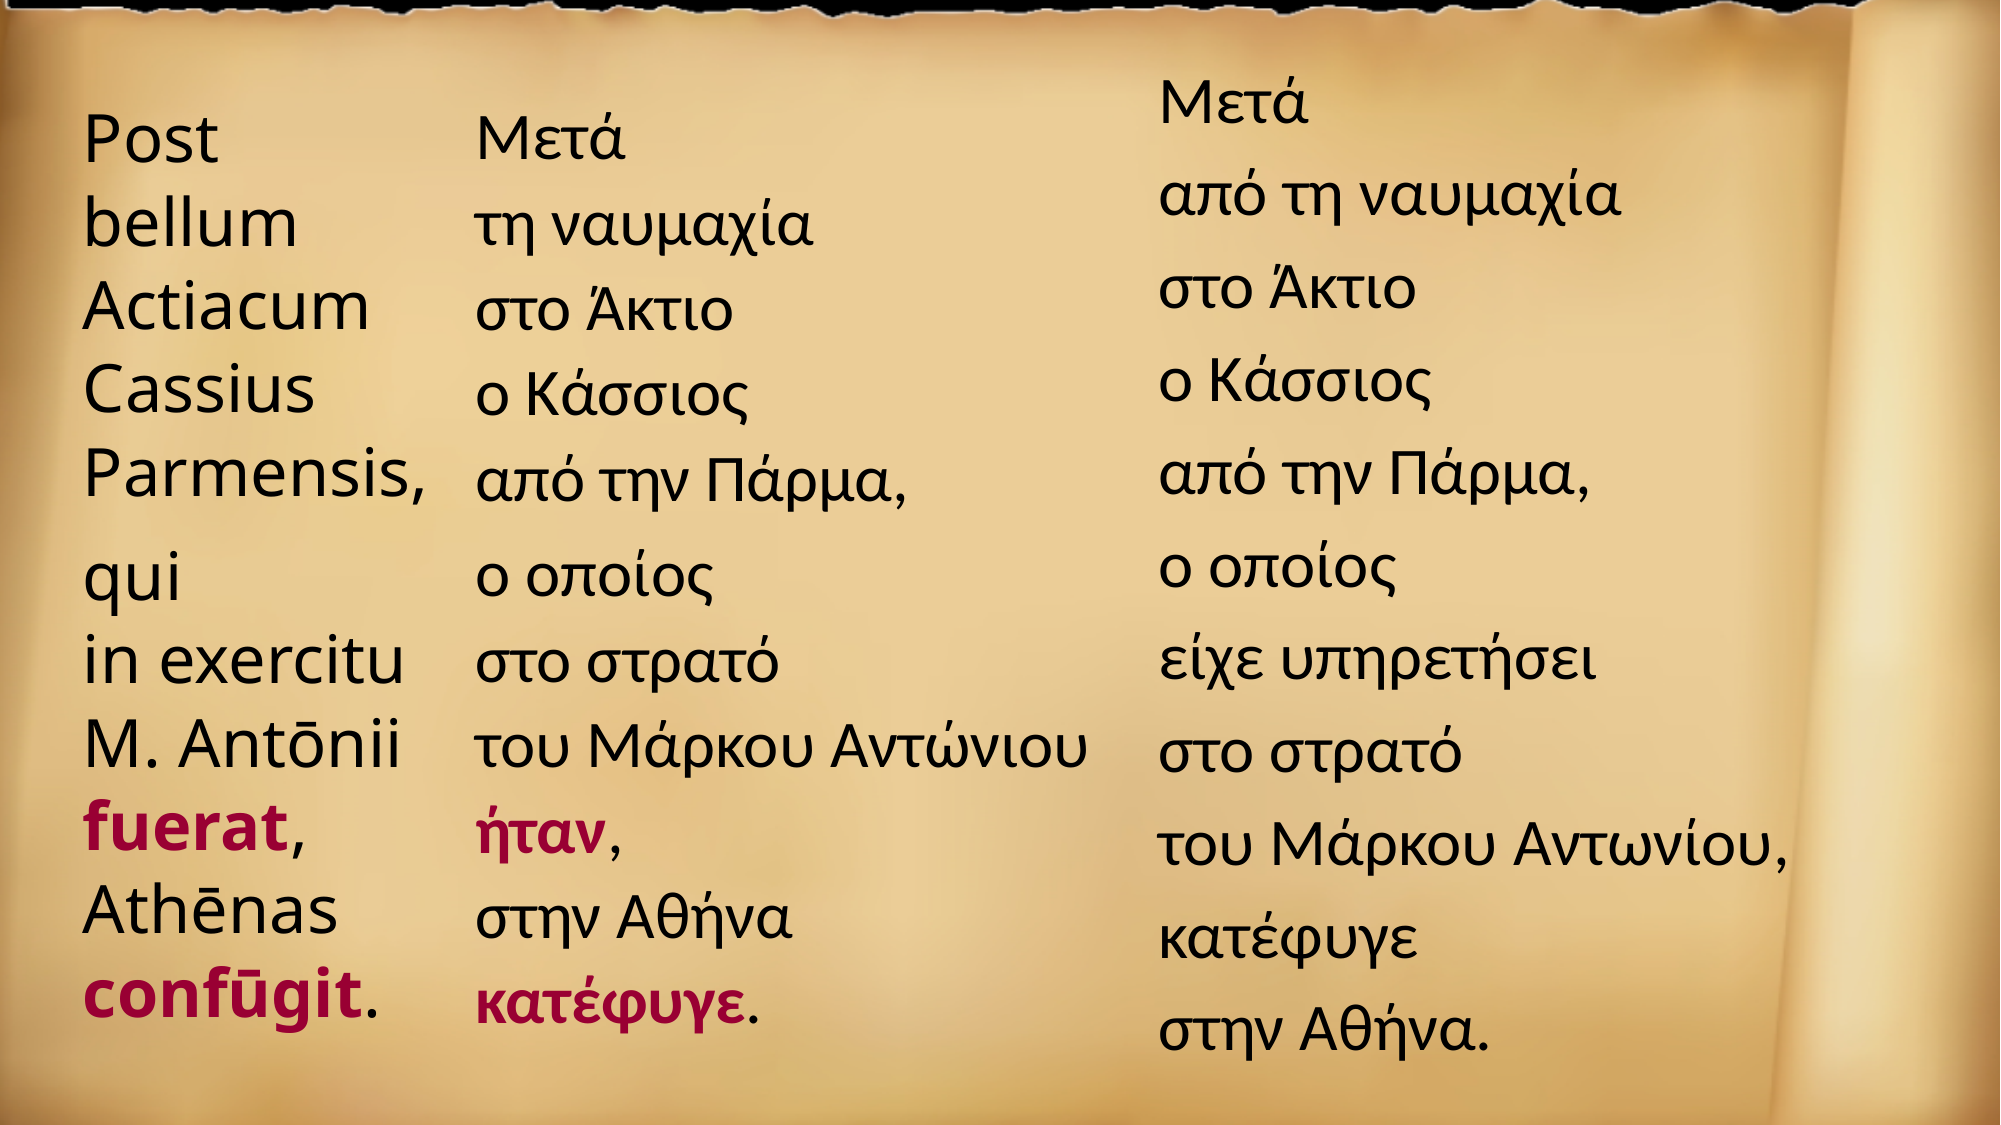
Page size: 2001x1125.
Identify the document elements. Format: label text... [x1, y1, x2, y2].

list Μετά από τη ναυμαχία στο Άκτιο ο Κάσσιος από την Πάρμα, ο οποίος είχε υπηρετήσει στο στρατό του Μάρκου Αντωνίου, κατέφυγε στην Αθήνα. [1505, 58, 1870, 1093]
text_box Post bellum Actiacum Cassius Parmensis, qui in exercitu M. Antōnii fuerat, Athēnas confūgit. [67, 85, 265, 1125]
picture [0, 0, 2000, 1125]
